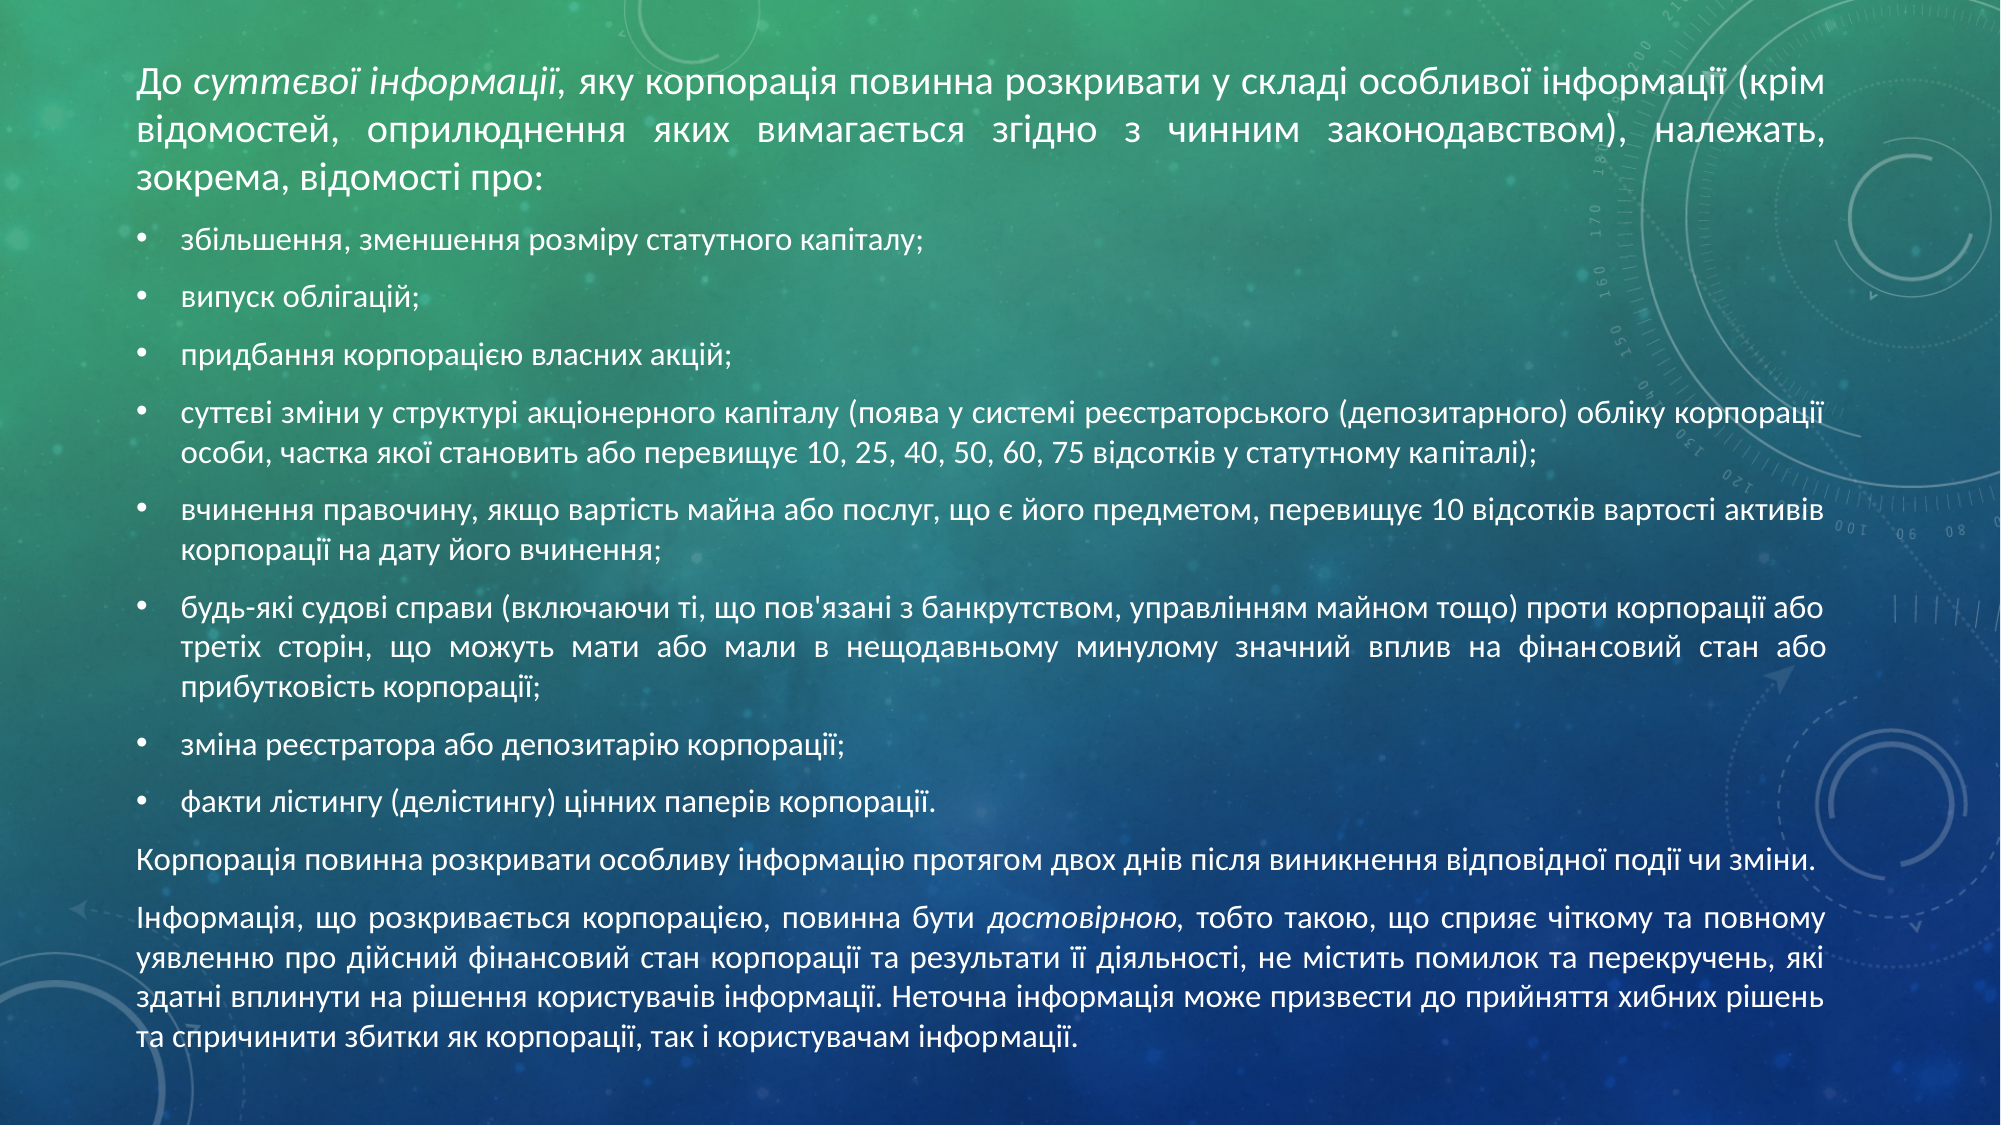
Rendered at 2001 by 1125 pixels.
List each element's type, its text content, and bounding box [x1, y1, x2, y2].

list До суттєвої інформації, яку корпорація повинна розкривати у складі особливої інформації (крім відомостей, оприлюднення яких вимагається згідно з чинним законодавством), належать, зокрема, відомості про: збільшення, зменшення розміру статутного капіталу; випуск облігацій; придбання корпорацією власних акцій; суттєві зміни у структурі акціонерного капіталу (поява у системі реєстраторського (депозитарного) обліку корпорації особи, частка якої становить або перевищує 10, 25, 40, 50, 60, 75 відсотків у статутному ка­піталі); вчинення правочину, якщо вартість майна або послуг, що є його предметом, перевищує 10 відсотків вартості активів корпорації на дату його вчинення; будь-які судові справи (включаючи ті, що пов'язані з банкрутством, управлінням майном тощо) проти корпорації або третіх сторін, що мо­жуть мати або мали в нещодавньому минулому значний вплив на фінан­совий стан або прибутковість корпорації; зміна реєстратора або депозитарію корпорації; факти лістингу (делістингу) цінних паперів корпорації. Корпорація повинна розкривати особливу інформацію протягом двох днів після виникнення відповідної події чи зміни. Інформація, що розкривається корпорацією, повинна бути досто­вірною, тобто такою, що сприяє чіткому та повному уявленню про дій­сний фінансовий стан корпорації та результати її діяльності, не містить помилок та перекручень, які здатні вплинути на рішення користувачів інформації. Неточна інформація може призвести до прийняття хибних рішень та спричинити збитки як корпорації, так і користувачам інфор­мації. [120, 46, 1843, 1101]
picture [0, 0, 2001, 1125]
